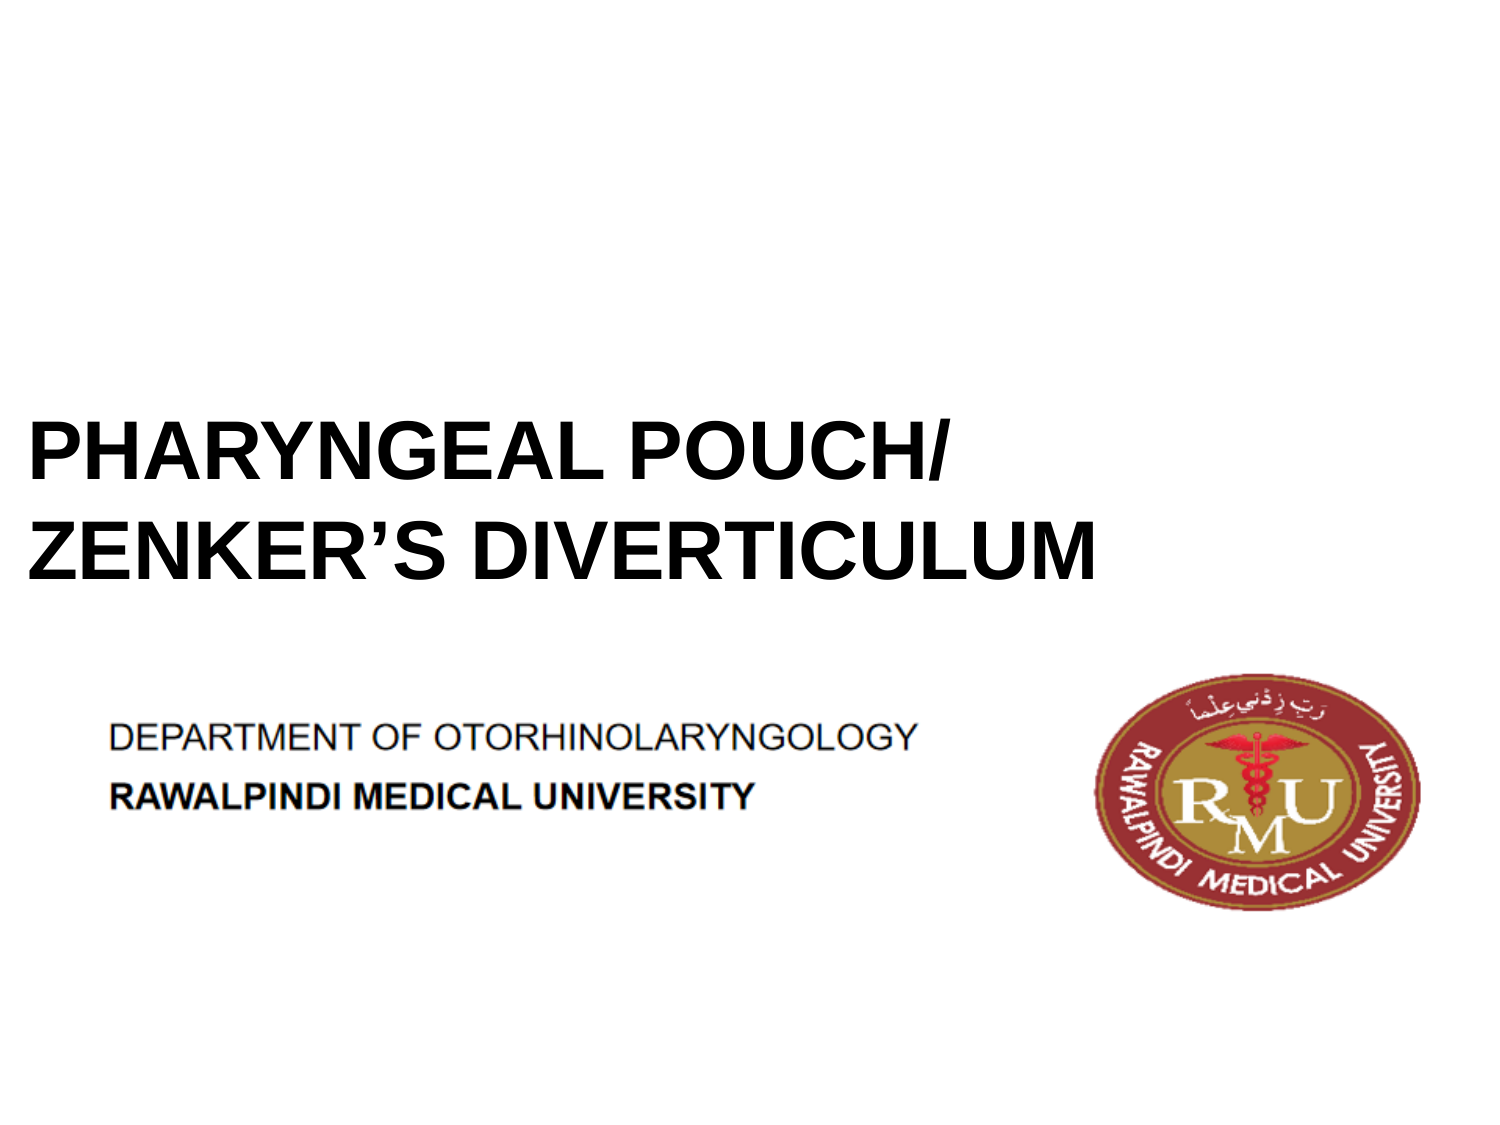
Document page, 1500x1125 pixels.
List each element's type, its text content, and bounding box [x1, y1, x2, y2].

picture [71, 649, 1449, 949]
text_box PHARYNGEAL POUCH/ ZENKER’S DIVERTICULUM [12, 249, 1500, 604]
